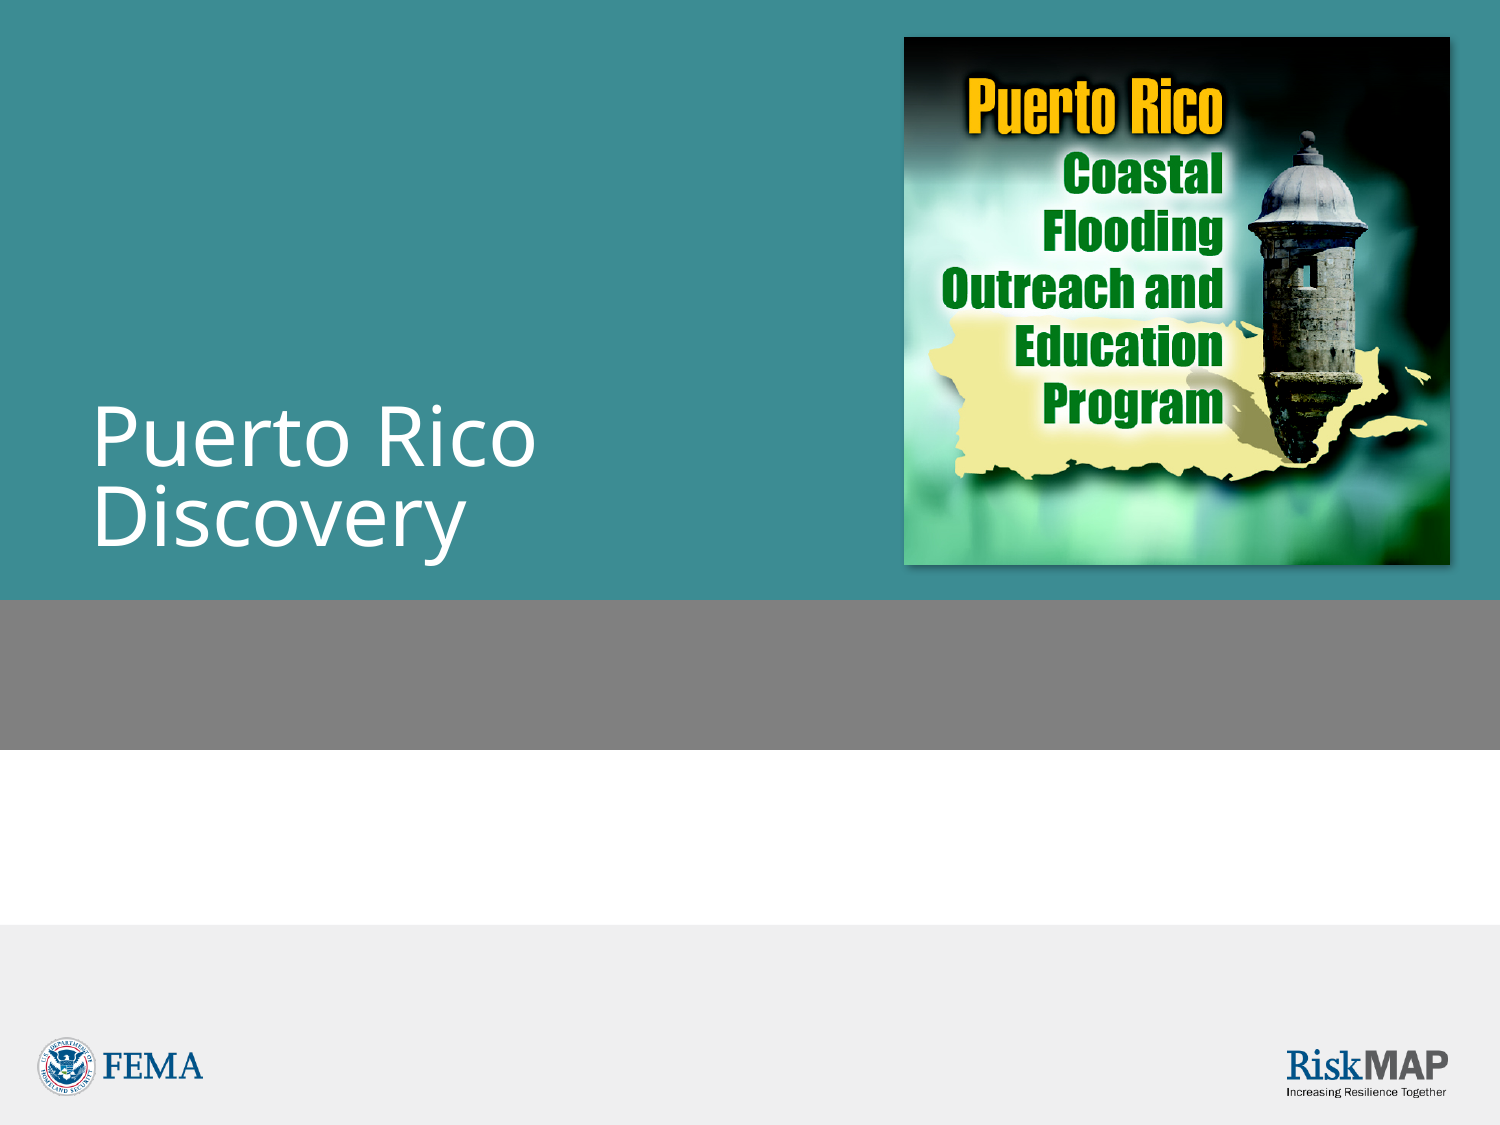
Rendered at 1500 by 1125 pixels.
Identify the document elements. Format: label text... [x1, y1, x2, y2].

picture [904, 37, 1451, 565]
picture [1287, 1049, 1448, 1098]
picture [37, 1037, 203, 1096]
title Puerto Rico Discovery [74, 137, 813, 601]
